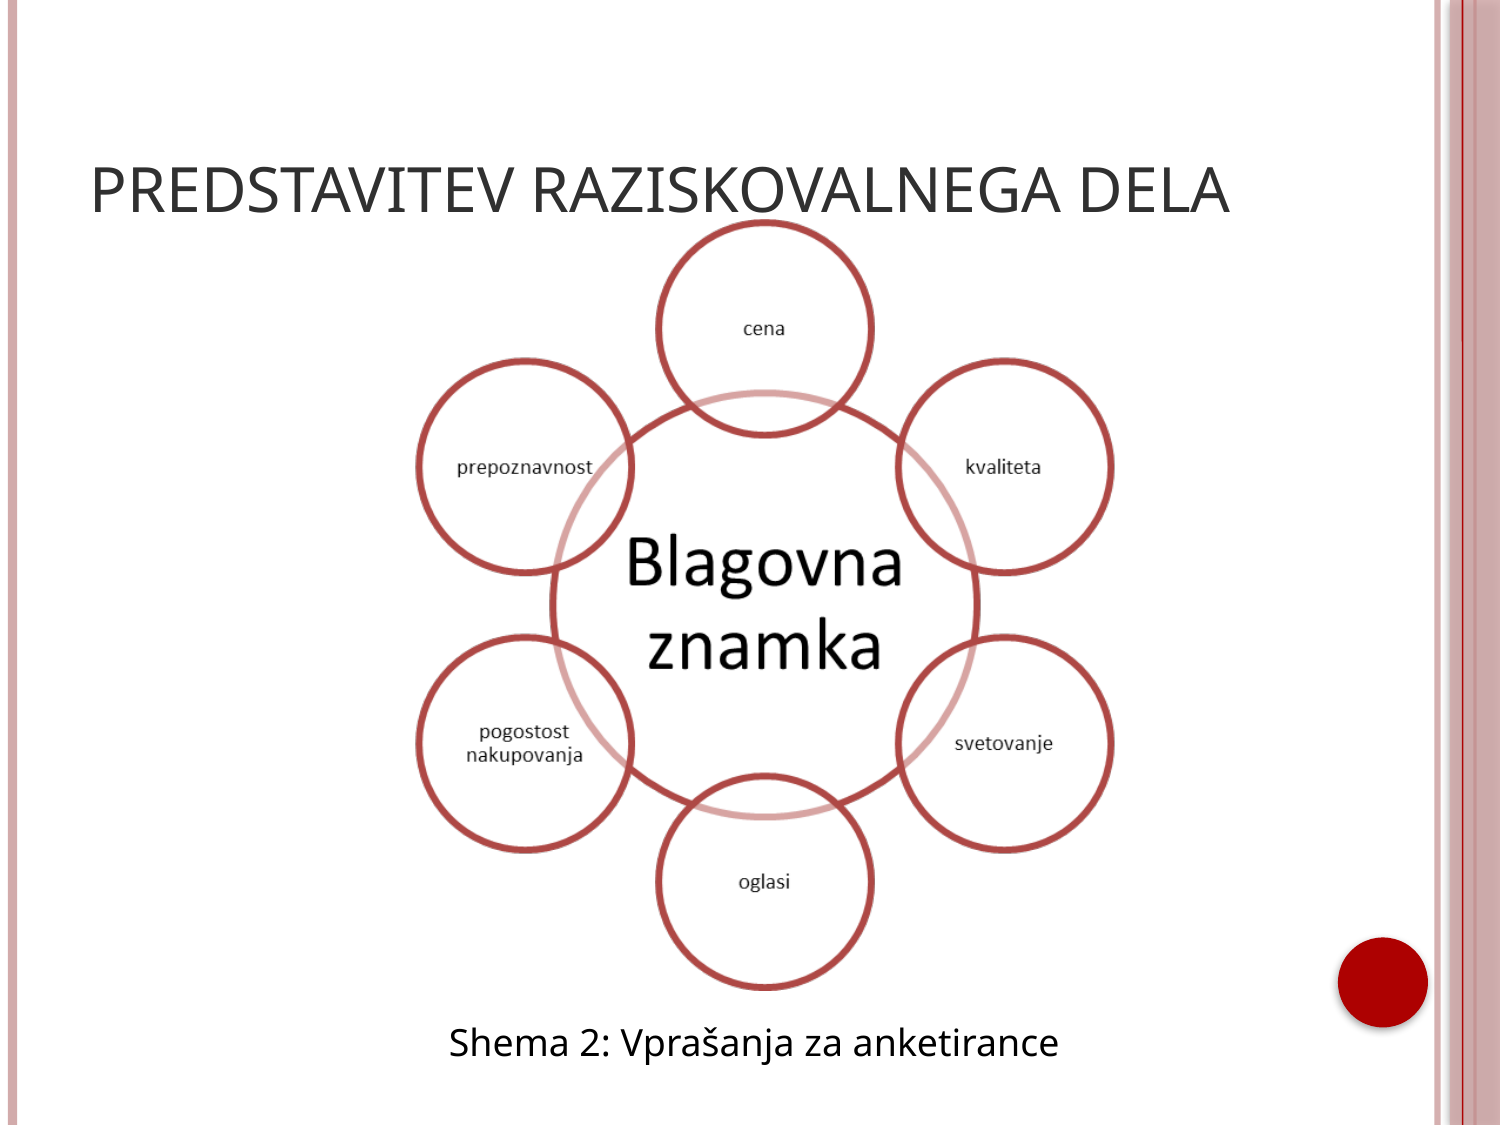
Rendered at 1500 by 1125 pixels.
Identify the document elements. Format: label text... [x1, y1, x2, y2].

text_box Shema 2: Vprašanja za anketirance [434, 1011, 1076, 1072]
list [237, 219, 1294, 992]
title Predstavitev Raziskovalnega dela [75, 45, 1300, 233]
